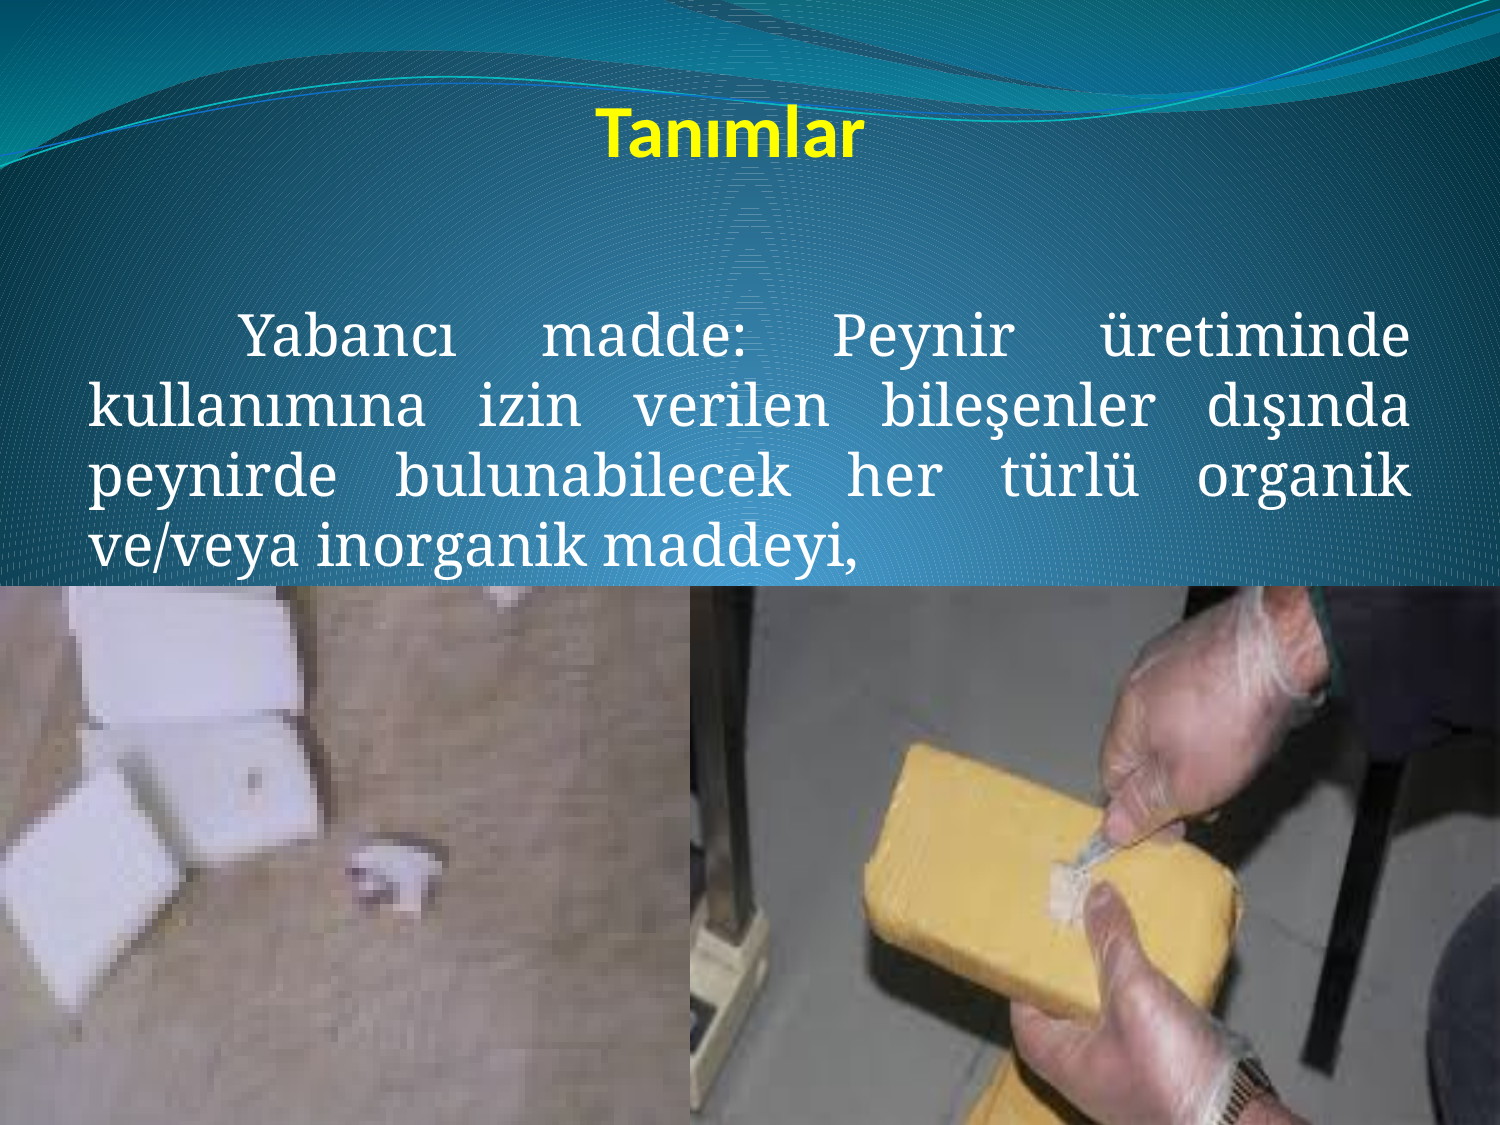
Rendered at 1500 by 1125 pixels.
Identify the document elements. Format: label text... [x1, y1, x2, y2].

subtitle Yabancı madde: Peynir üretiminde kullanımına izin verilen bileşenler dışında peynirde bulunabilecek her türlü organik ve/veya inorganik maddeyi, [88, 290, 1424, 585]
picture [0, 585, 1500, 1125]
title Tanımlar [88, 78, 1377, 173]
